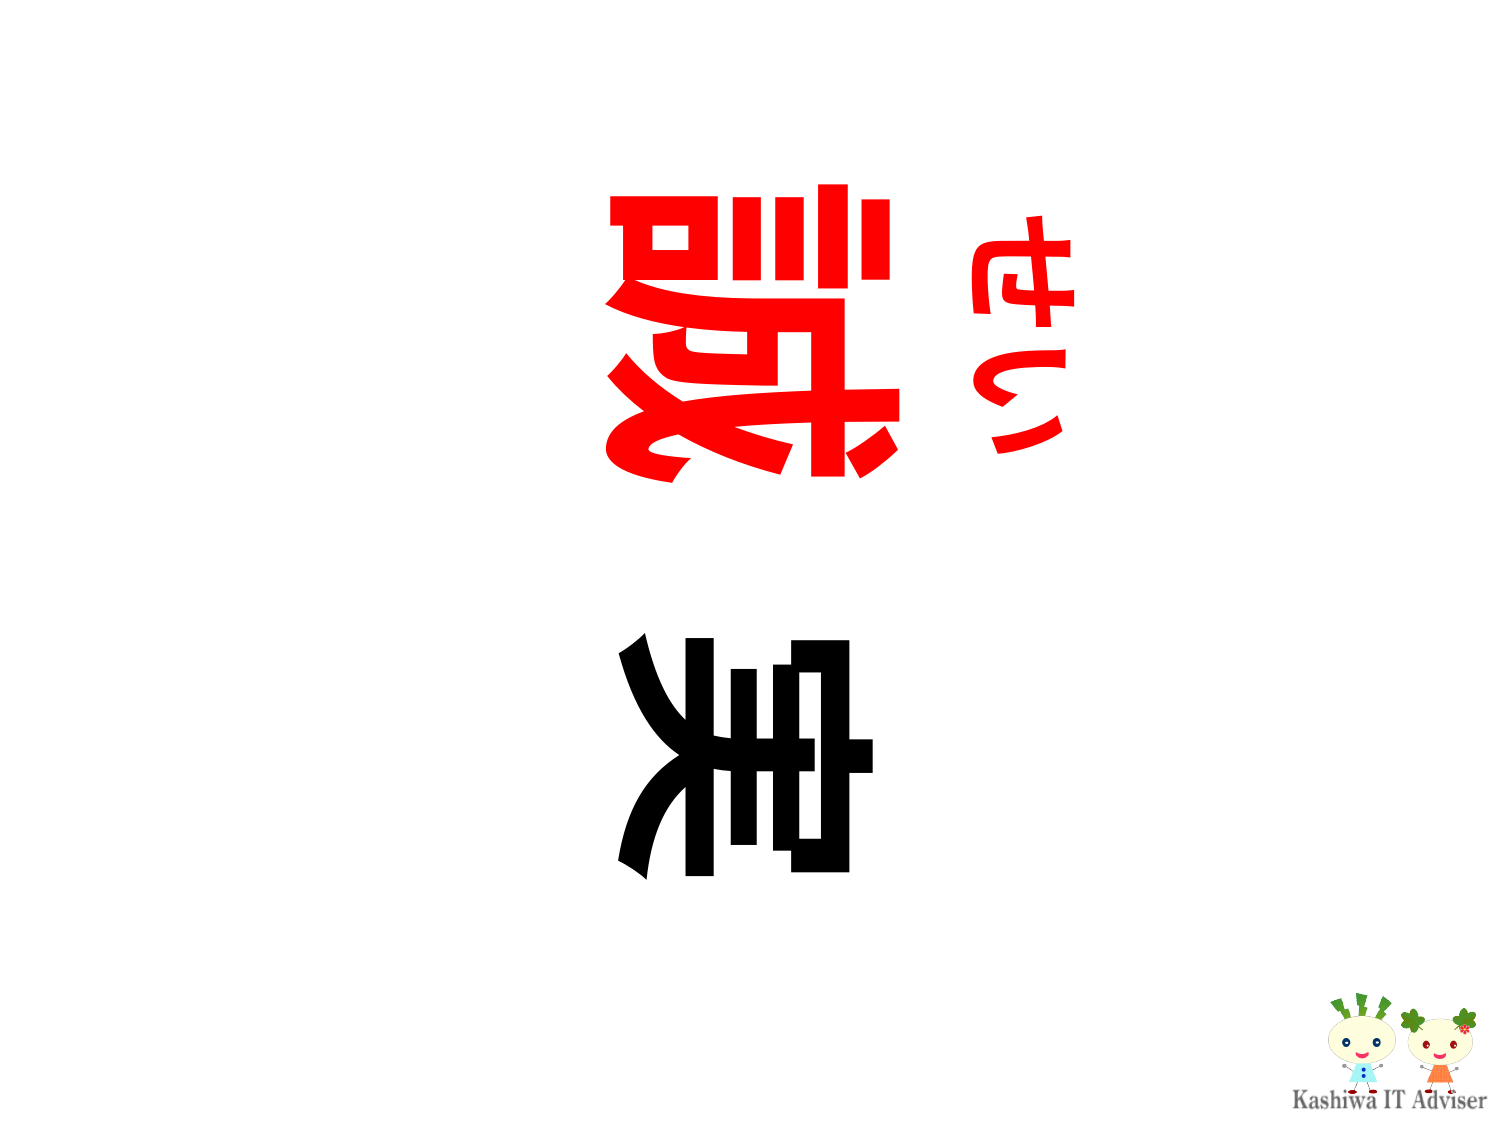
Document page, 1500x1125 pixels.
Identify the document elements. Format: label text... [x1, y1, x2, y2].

picture [1292, 992, 1488, 1110]
text_box 誠 [545, 160, 955, 468]
text_box 実 [585, 621, 914, 923]
text_box せい [927, 196, 1109, 622]
